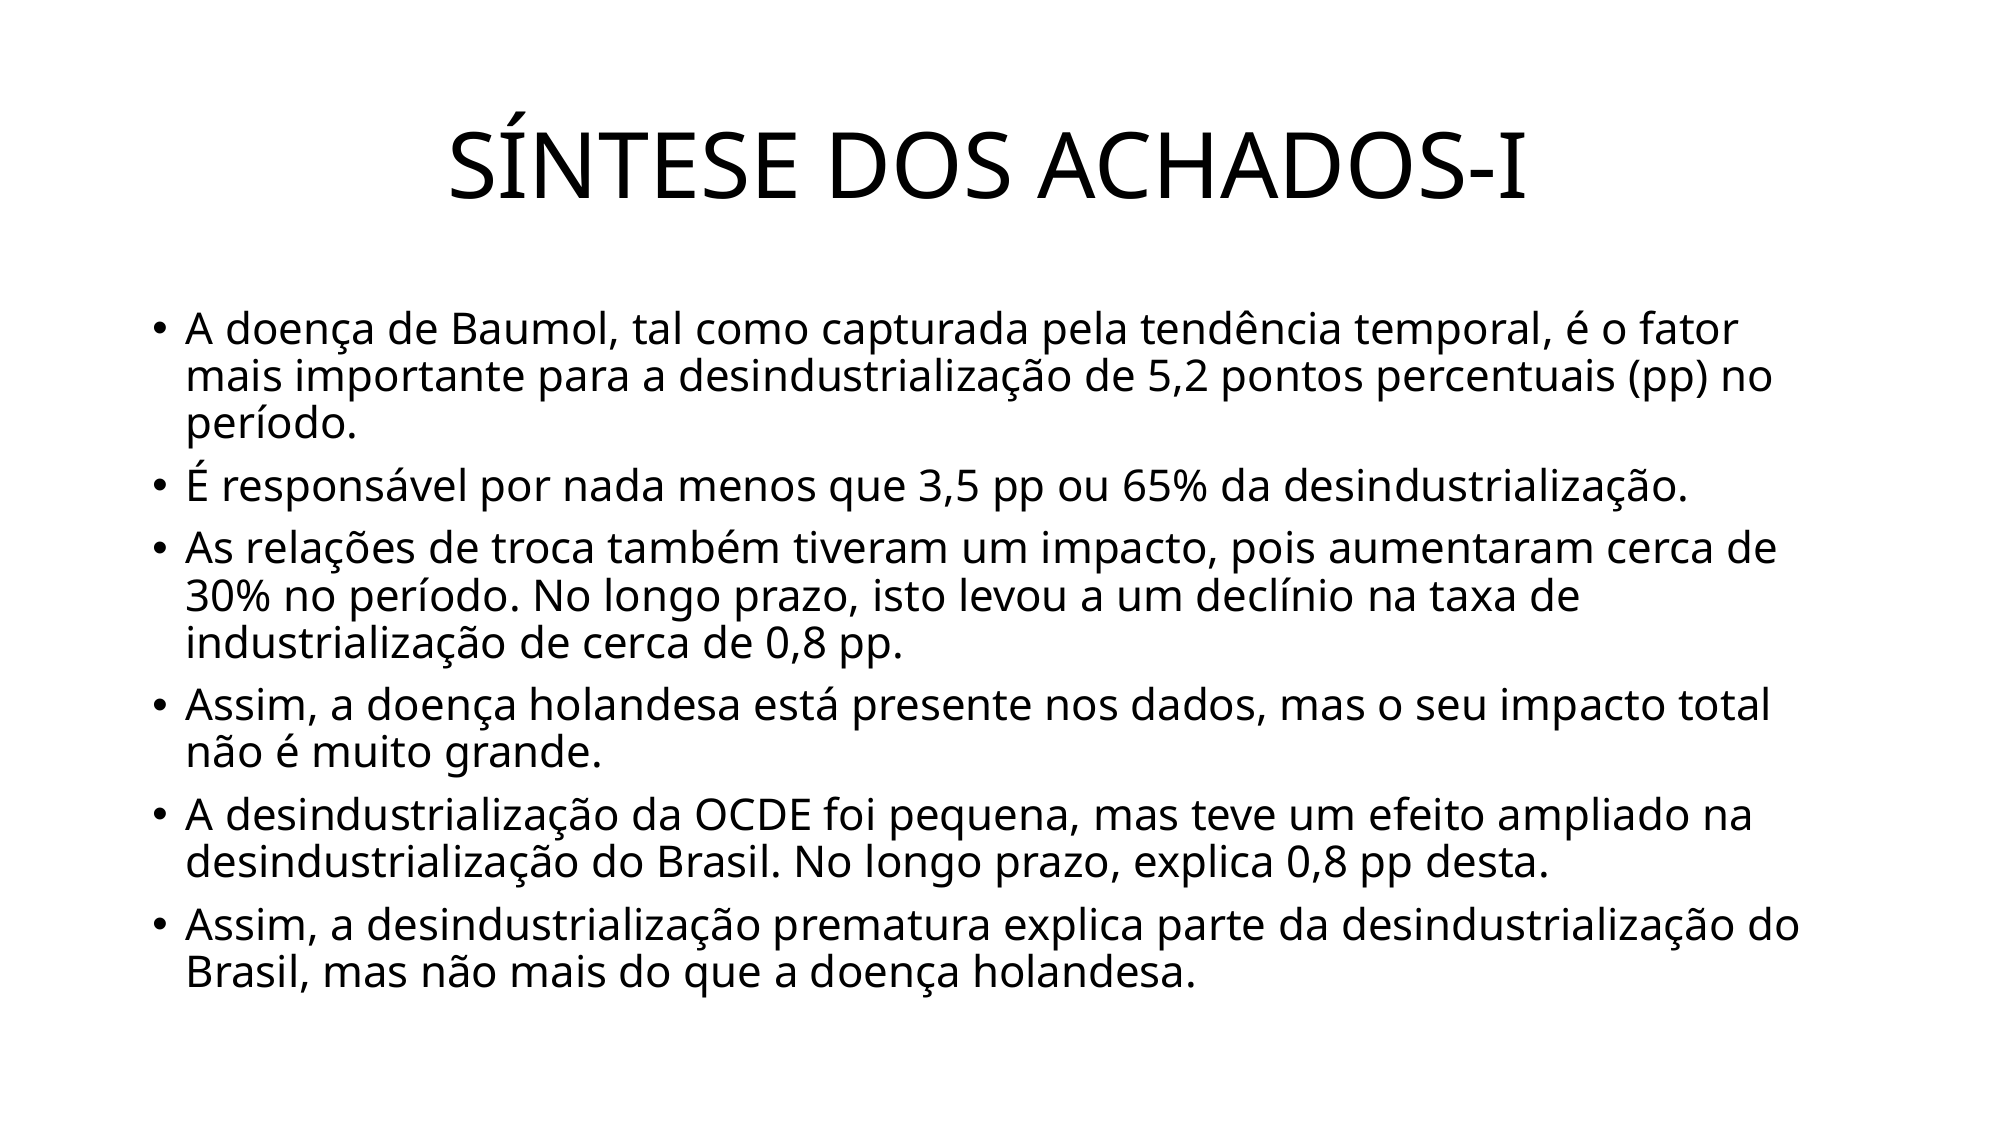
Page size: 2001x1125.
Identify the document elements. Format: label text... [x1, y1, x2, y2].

title SÍNTESE DOS ACHADOS-I [137, 59, 1863, 278]
list A doença de Baumol, tal como capturada pela tendência temporal, é o fator mais importante para a desindustrialização de 5,2 pontos percentuais (pp) no período. É responsável por nada menos que 3,5 pp ou 65% da desindustrialização. As relações de troca também tiveram um impacto, pois aumentaram cerca de 30% no período. No longo prazo, isto levou a um declínio na taxa de industrialização de cerca de 0,8 pp. Assim, a doença holandesa está presente nos dados, mas o seu impacto total não é muito grande. A desindustrialização da OCDE foi pequena, mas teve um efeito ampliado na desindustrialização do Brasil. No longo prazo, explica 0,8 pp desta. Assim, a desindustrialização prematura explica parte da desindustrialização do Brasil, mas não mais do que a doença holandesa. [137, 299, 1863, 1014]
